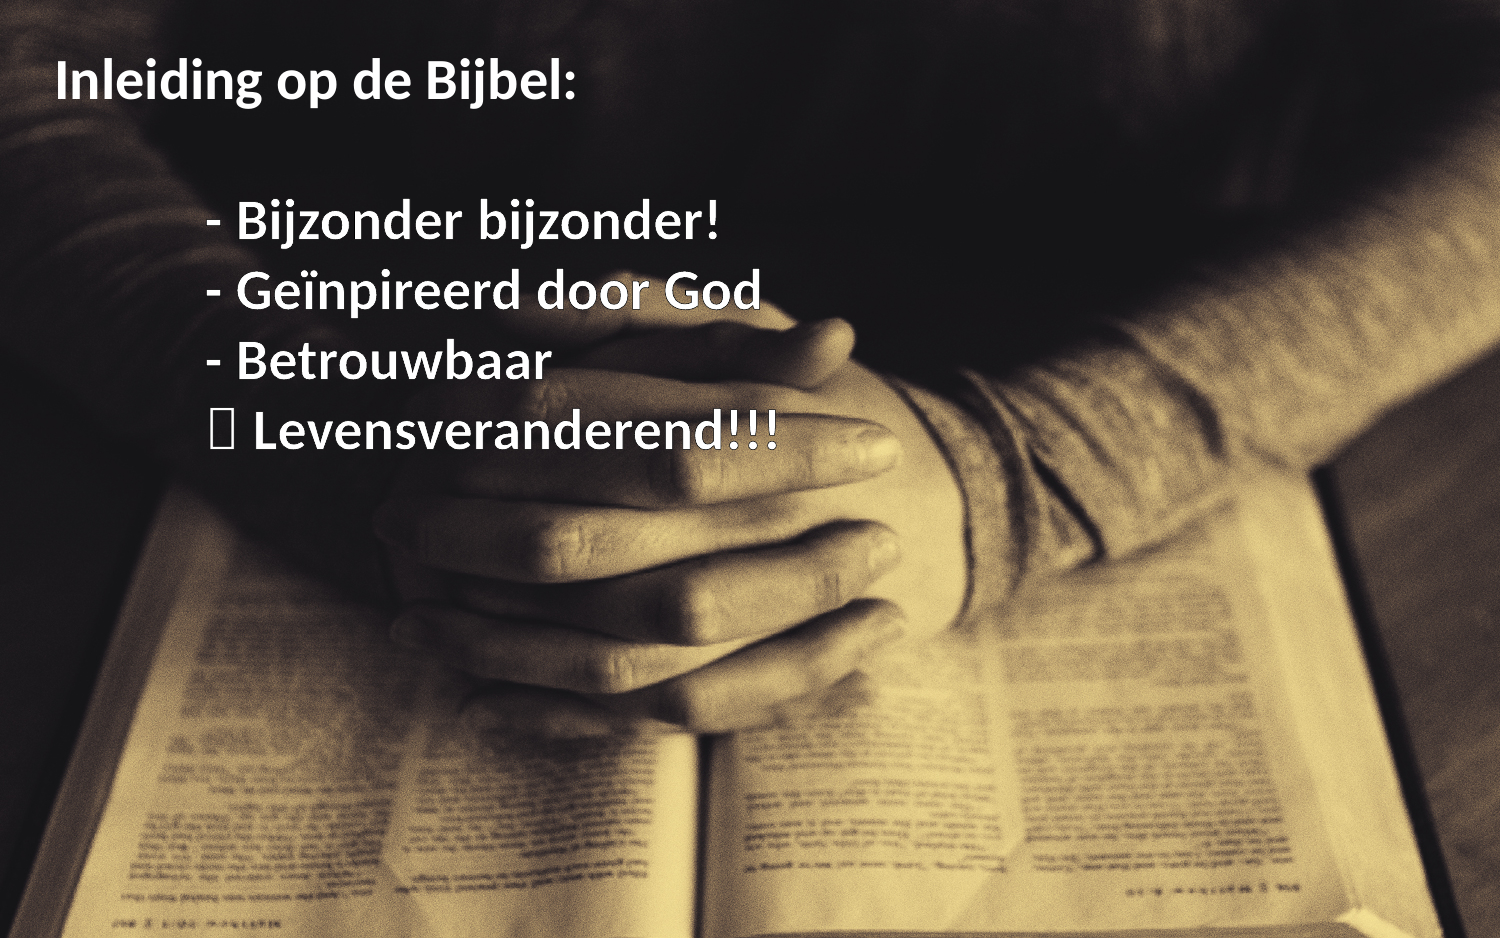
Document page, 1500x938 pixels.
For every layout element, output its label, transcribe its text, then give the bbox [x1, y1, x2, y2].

picture [0, 0, 1500, 938]
text_box Inleiding op de Bijbel: - Bijzonder bijzonder! - Geïnpireerd door God - Betrouwbaar  Levensveranderend!!! [39, 33, 1458, 469]
